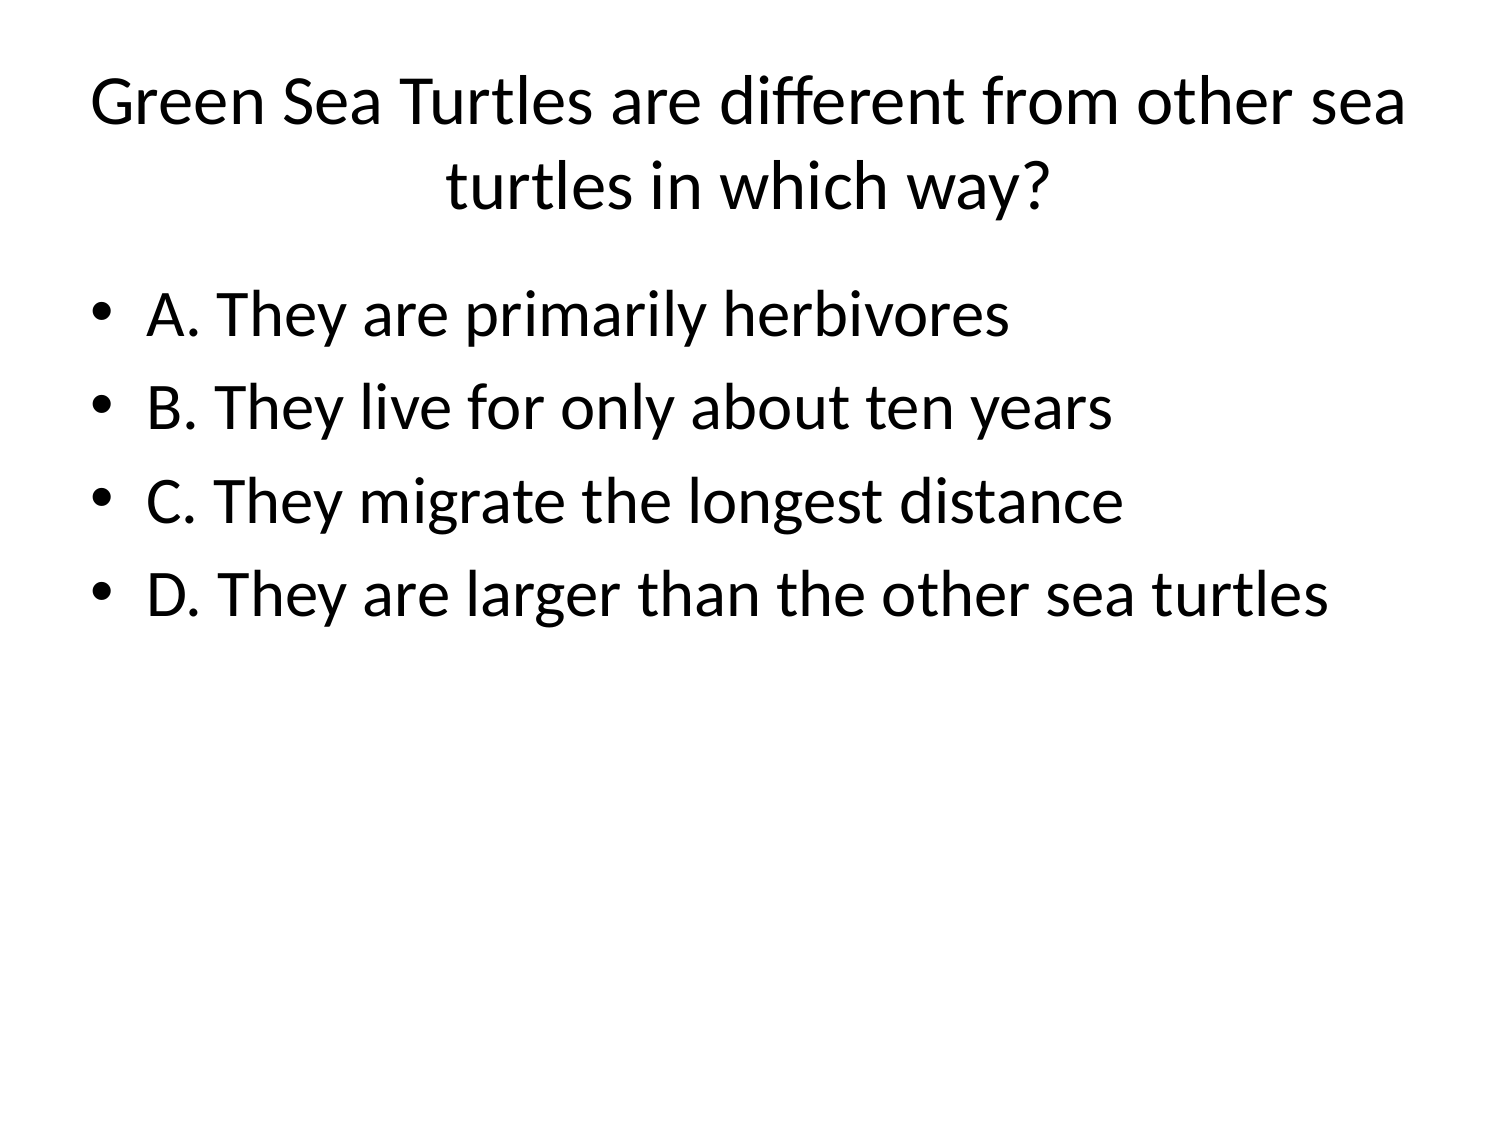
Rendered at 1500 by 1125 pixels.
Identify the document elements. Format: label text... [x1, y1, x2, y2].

title Green Sea Turtles are different from other sea turtles in which way? [75, 45, 1425, 233]
list A. They are primarily herbivores B. They live for only about ten years C. They migrate the longest distance D. They are larger than the other sea turtles [75, 262, 1425, 1005]
